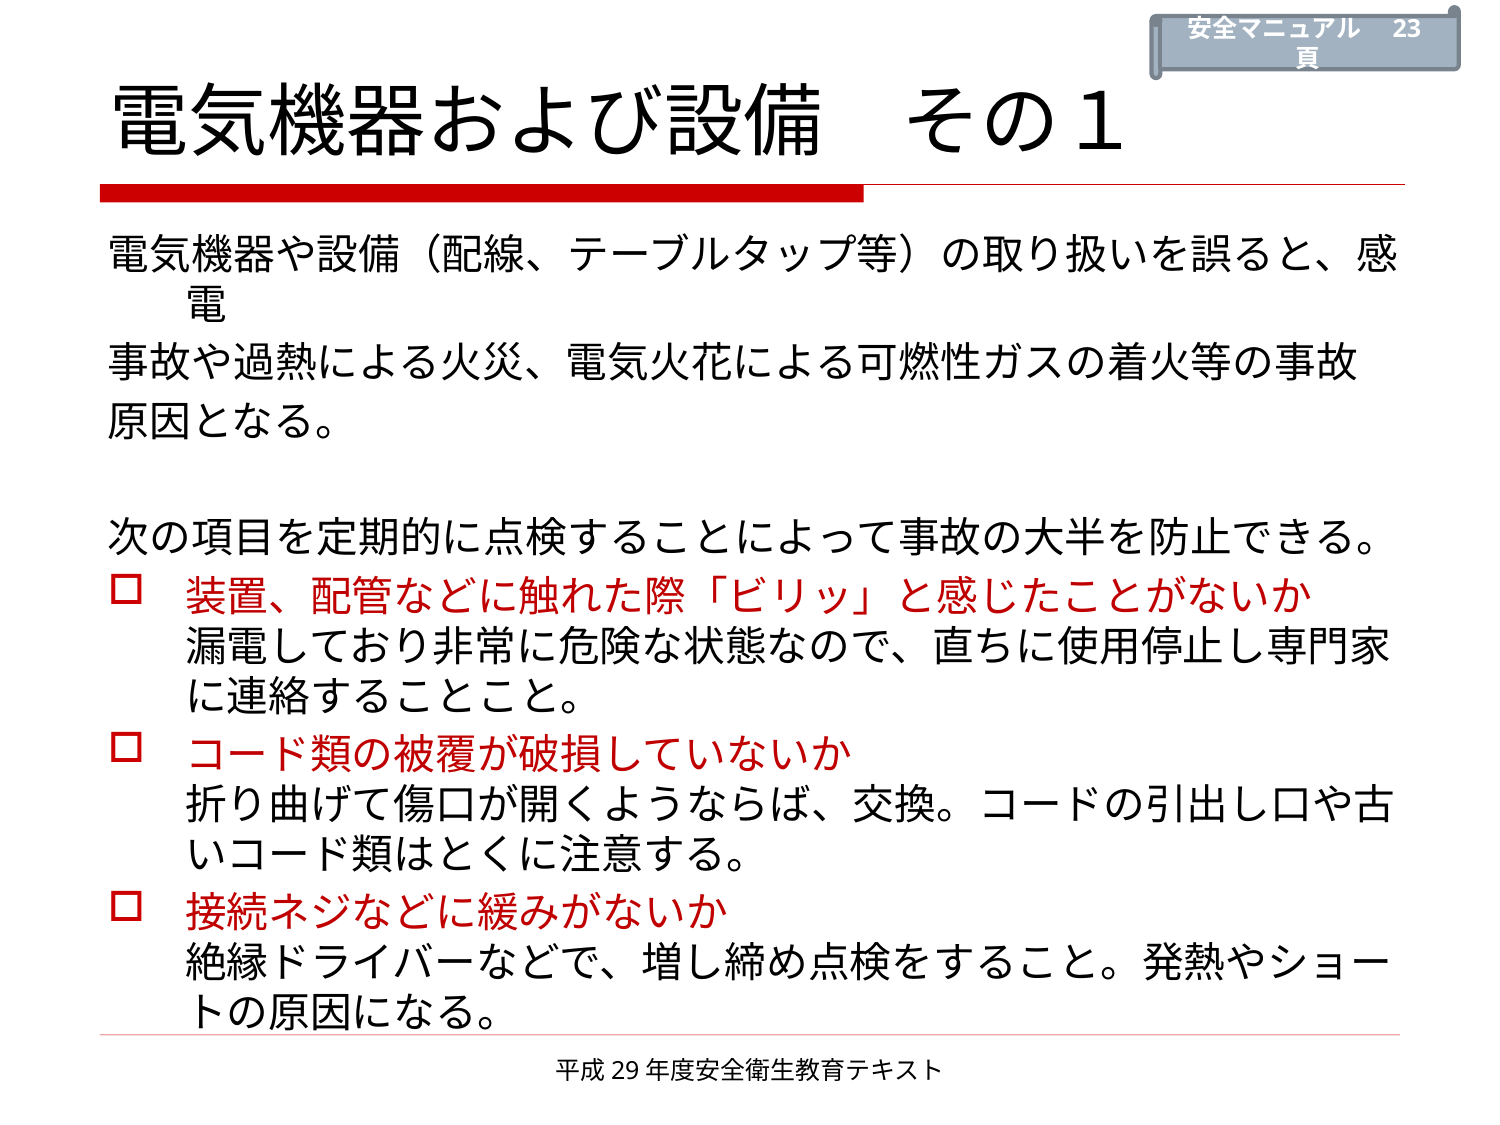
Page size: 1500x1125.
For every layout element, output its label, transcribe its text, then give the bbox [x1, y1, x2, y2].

list 電気機器や設備（配線、テーブルタップ等）の取り扱いを誤ると、感電 事故や過熱による火災、電気火花による可燃性ガスの着火等の事故 原因となる。 次の項目を定期的に点検することによって事故の大半を防止できる。 装置、配管などに触れた際「ビリッ」と感じたことがないか 漏電しており非常に危険な状態なので、直ちに使用停止し専門家に連絡することこと。 コード類の被覆が破損していないか 折り曲げて傷口が開くようならば、交換。コードの引出し口や古いコード類はとくに注意する。 接続ネジなどに緩みがないか 絶縁ドライバーなどで、増し締め点検をすること。発熱やショートの原因になる。 [92, 220, 1447, 1012]
footer 平成29年度安全衛生教育テキスト [512, 1046, 988, 1103]
title 電気機器および設備 その１ [94, 50, 1407, 173]
text_box 安全マニュアル 23頁 [1149, 5, 1461, 81]
